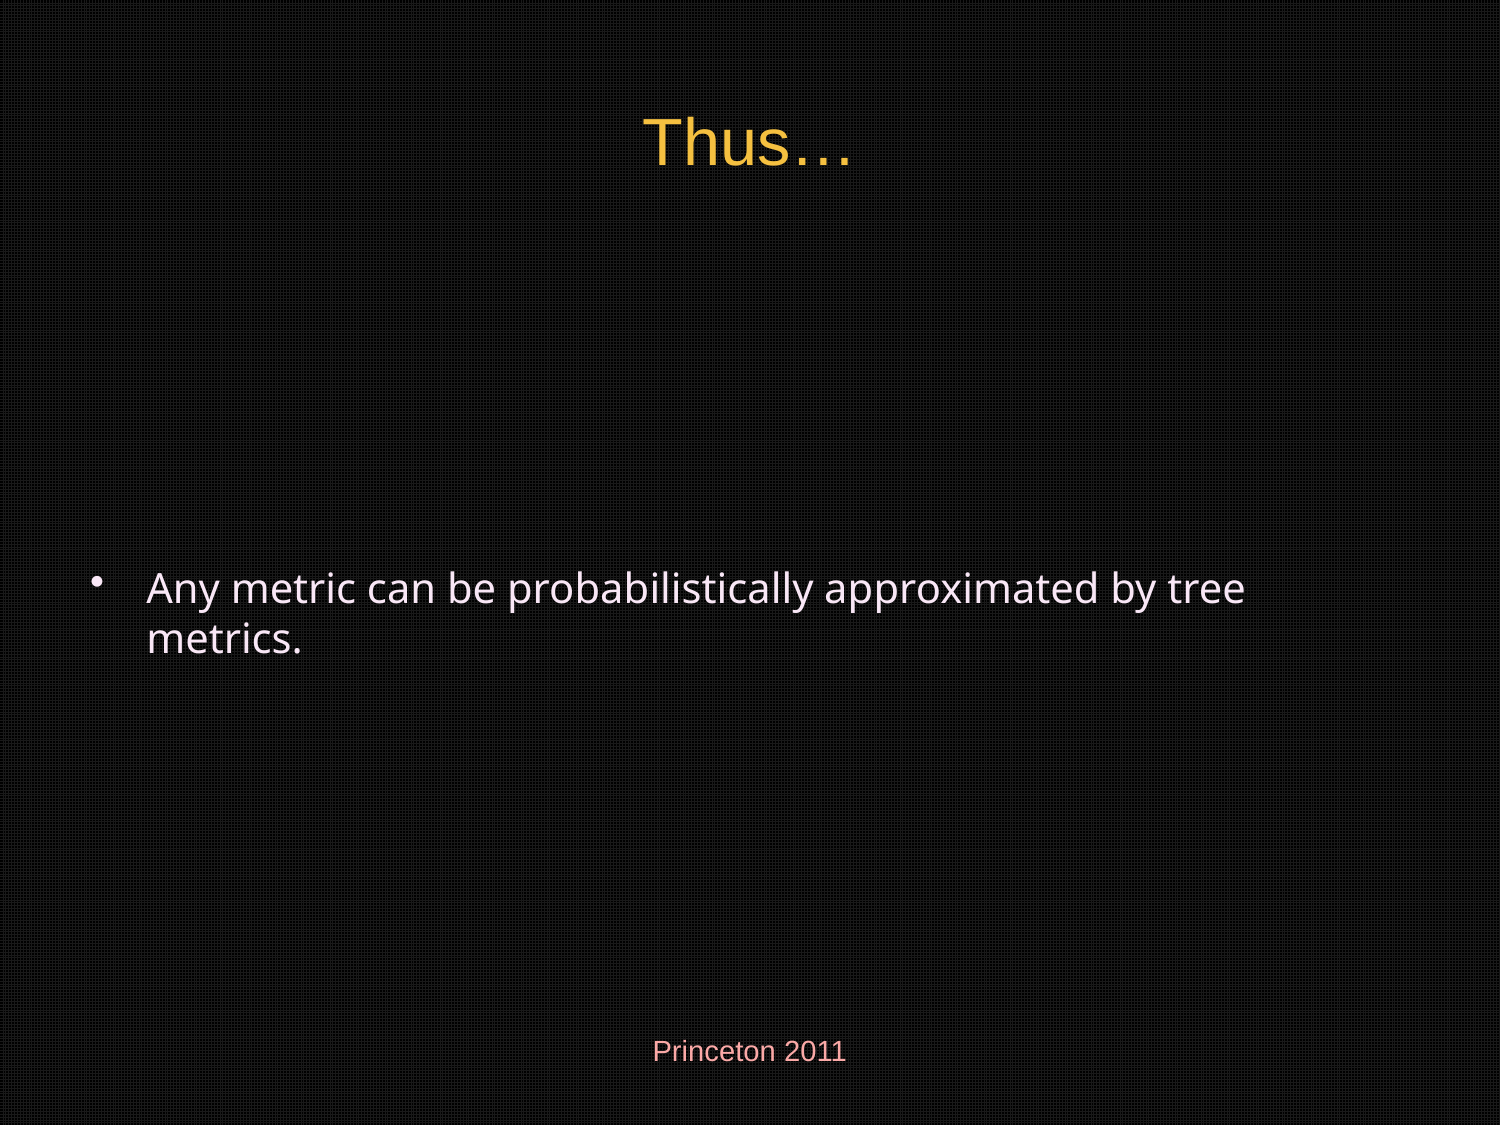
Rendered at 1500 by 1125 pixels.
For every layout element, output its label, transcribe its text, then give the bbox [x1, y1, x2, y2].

footer Princeton 2011 [512, 1024, 988, 1103]
title Thus… [75, 45, 1425, 233]
